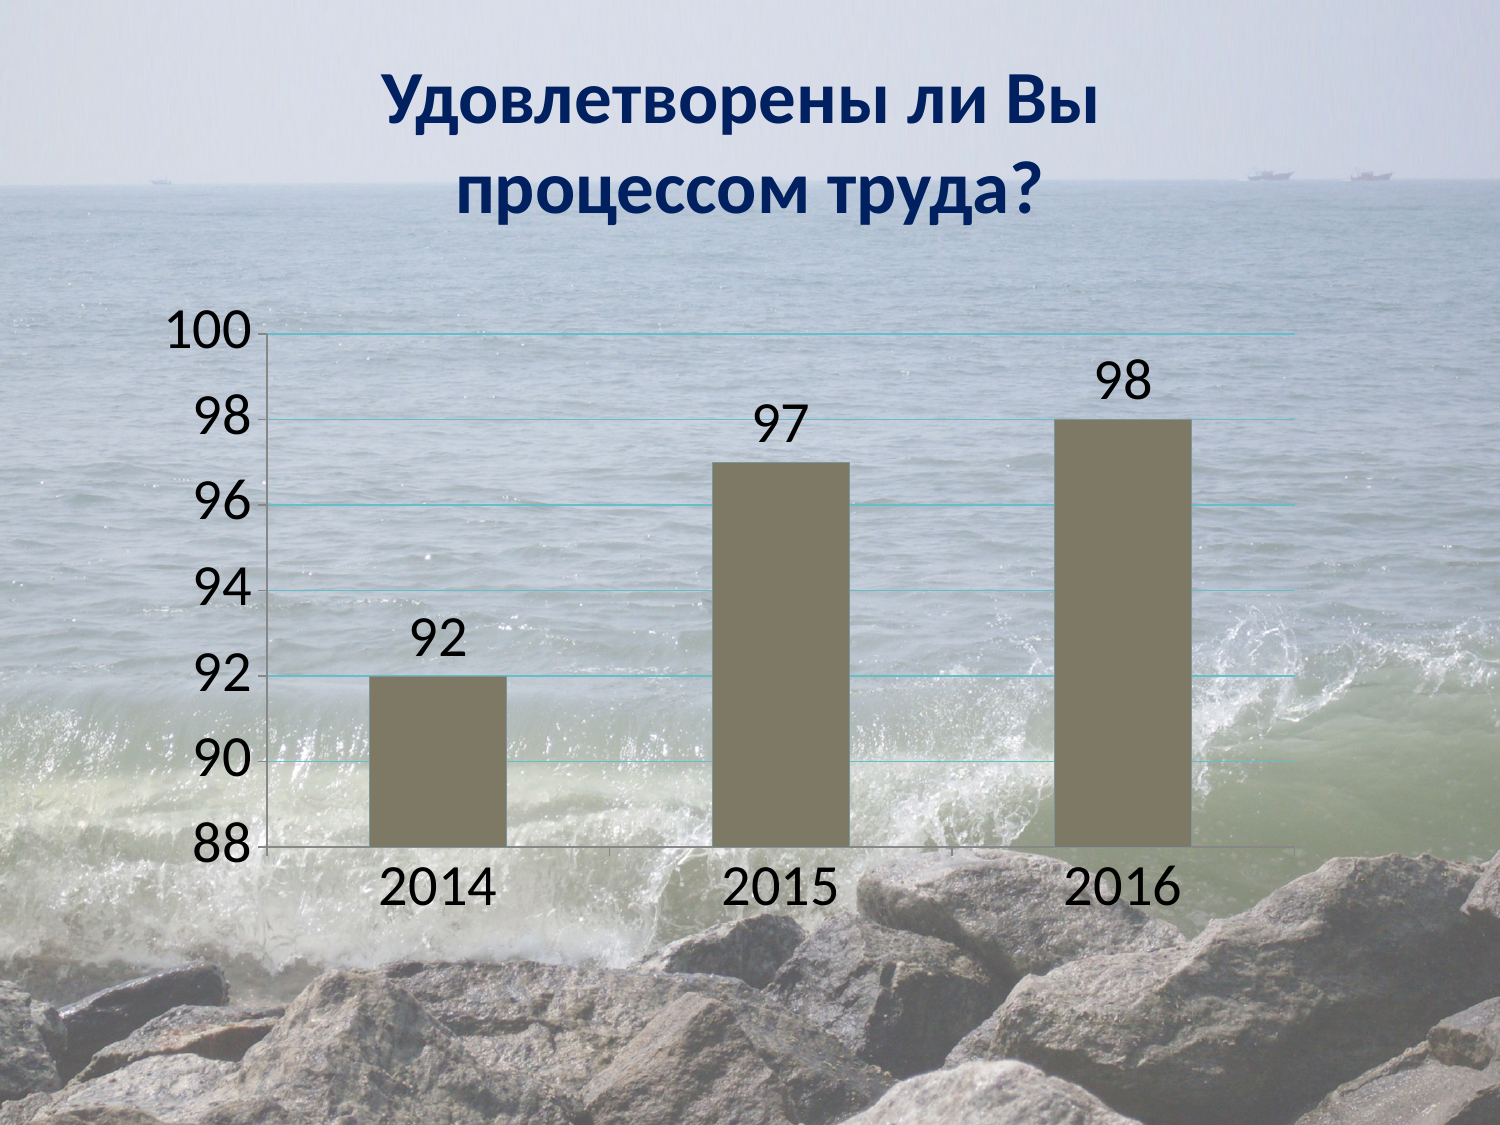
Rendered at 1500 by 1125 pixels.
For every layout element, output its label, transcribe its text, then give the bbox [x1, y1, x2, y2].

chart [123, 219, 1365, 970]
title Удовлетворены ли Вы процессом труда? [75, 45, 1425, 233]
